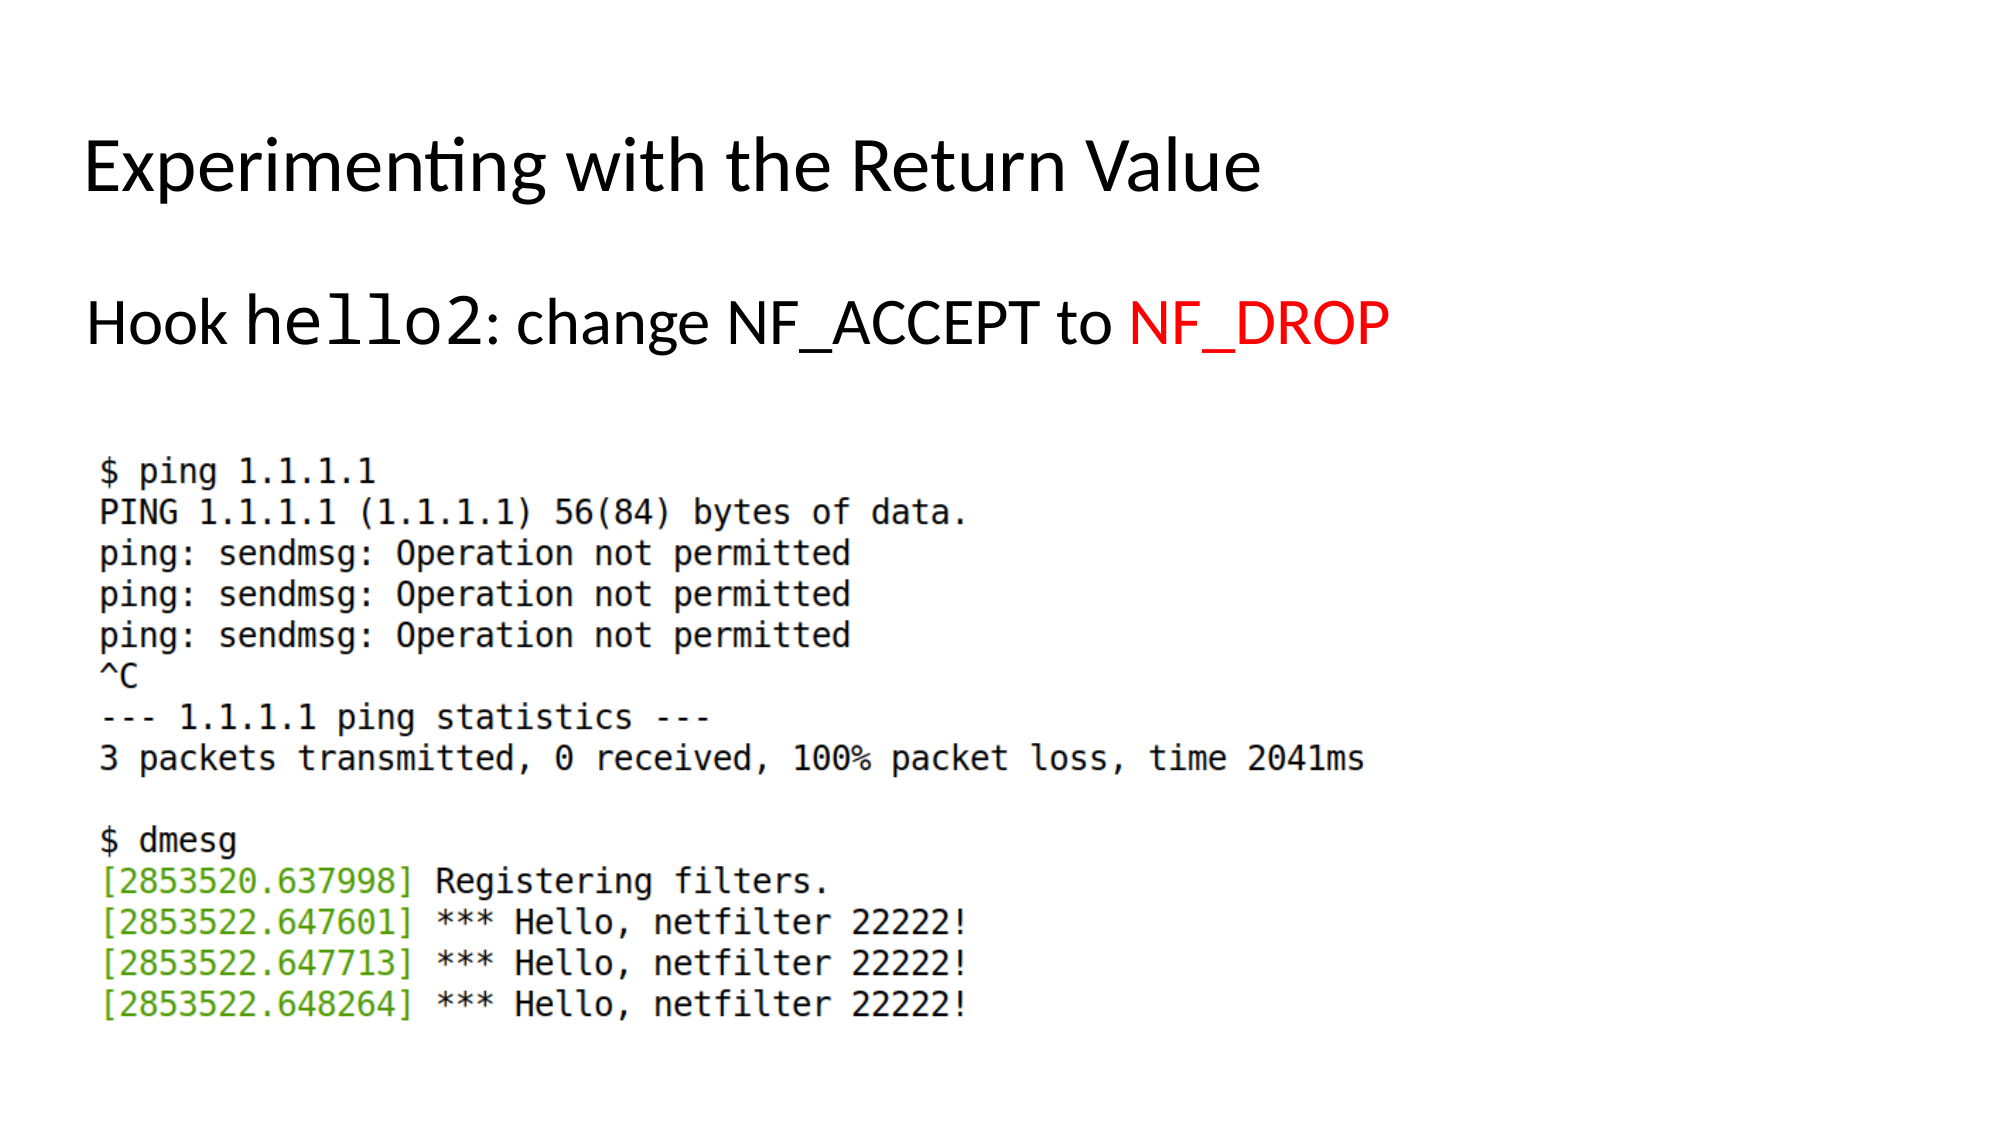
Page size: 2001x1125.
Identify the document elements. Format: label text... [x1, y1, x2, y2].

list Hook hello2: change NF_ACCEPT to NF_DROP [71, 262, 1936, 448]
title Experimenting with the Return Value [68, 97, 1932, 223]
picture [99, 455, 1387, 1023]
